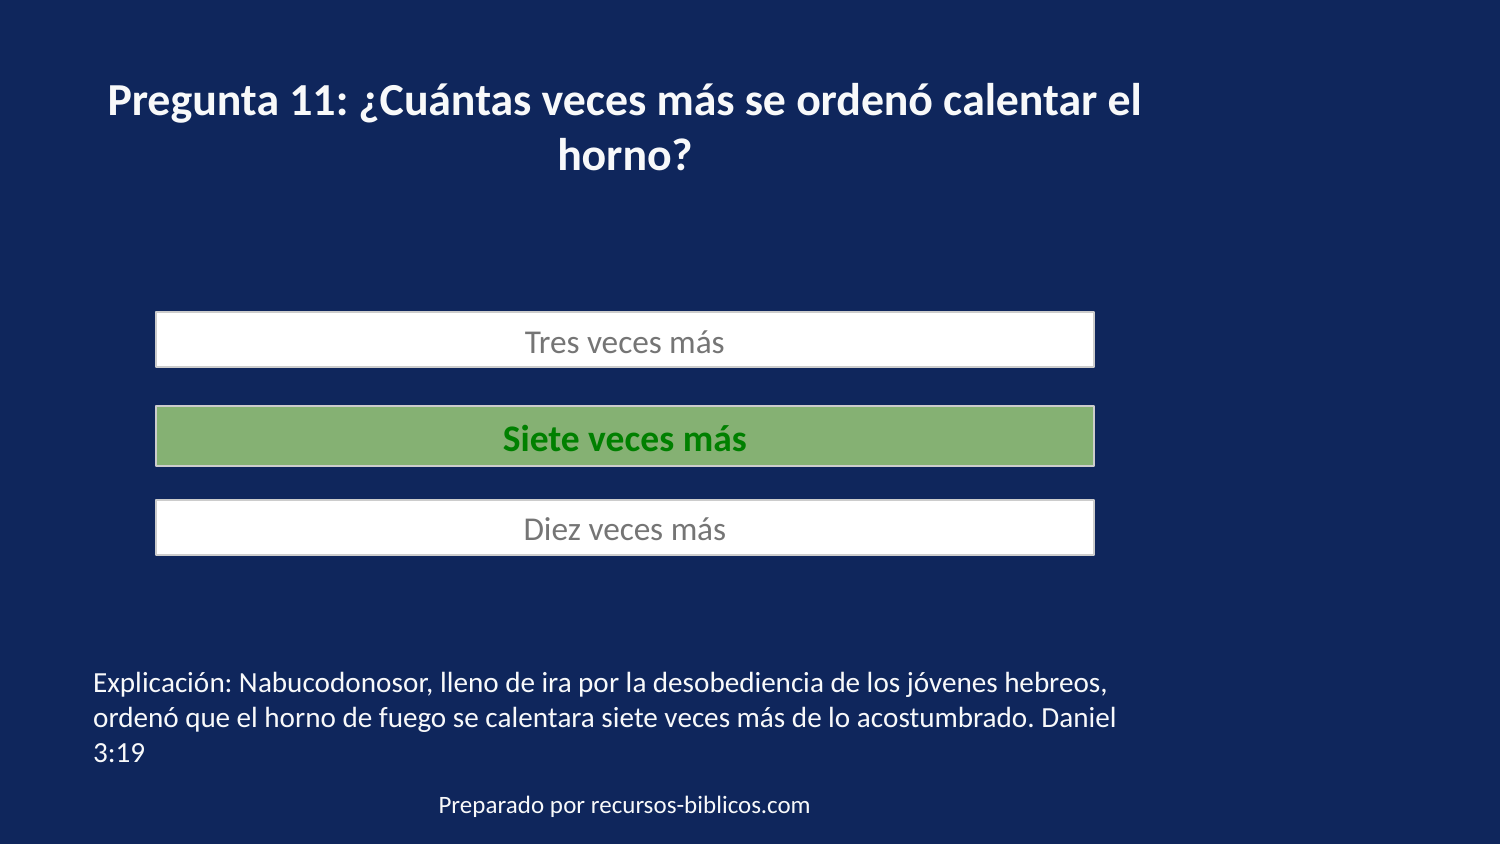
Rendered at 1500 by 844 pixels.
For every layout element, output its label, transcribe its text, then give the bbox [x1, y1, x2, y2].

text_box Siete veces más [156, 406, 1094, 467]
text_box Preparado por recursos-biblicos.com [78, 781, 1172, 827]
text_box Explicación: Nabucodonosor, lleno de ira por la desobediencia de los jóvenes hebreos, ordenó que el horno de fuego se calentara siete veces más de lo acostumbrado. Daniel 3:19 [78, 656, 1172, 777]
text_box Diez veces más [156, 499, 1094, 555]
text_box Tres veces más [156, 312, 1094, 368]
text_box Pregunta 11: ¿Cuántas veces más se ordenó calentar el horno? [78, 62, 1172, 188]
